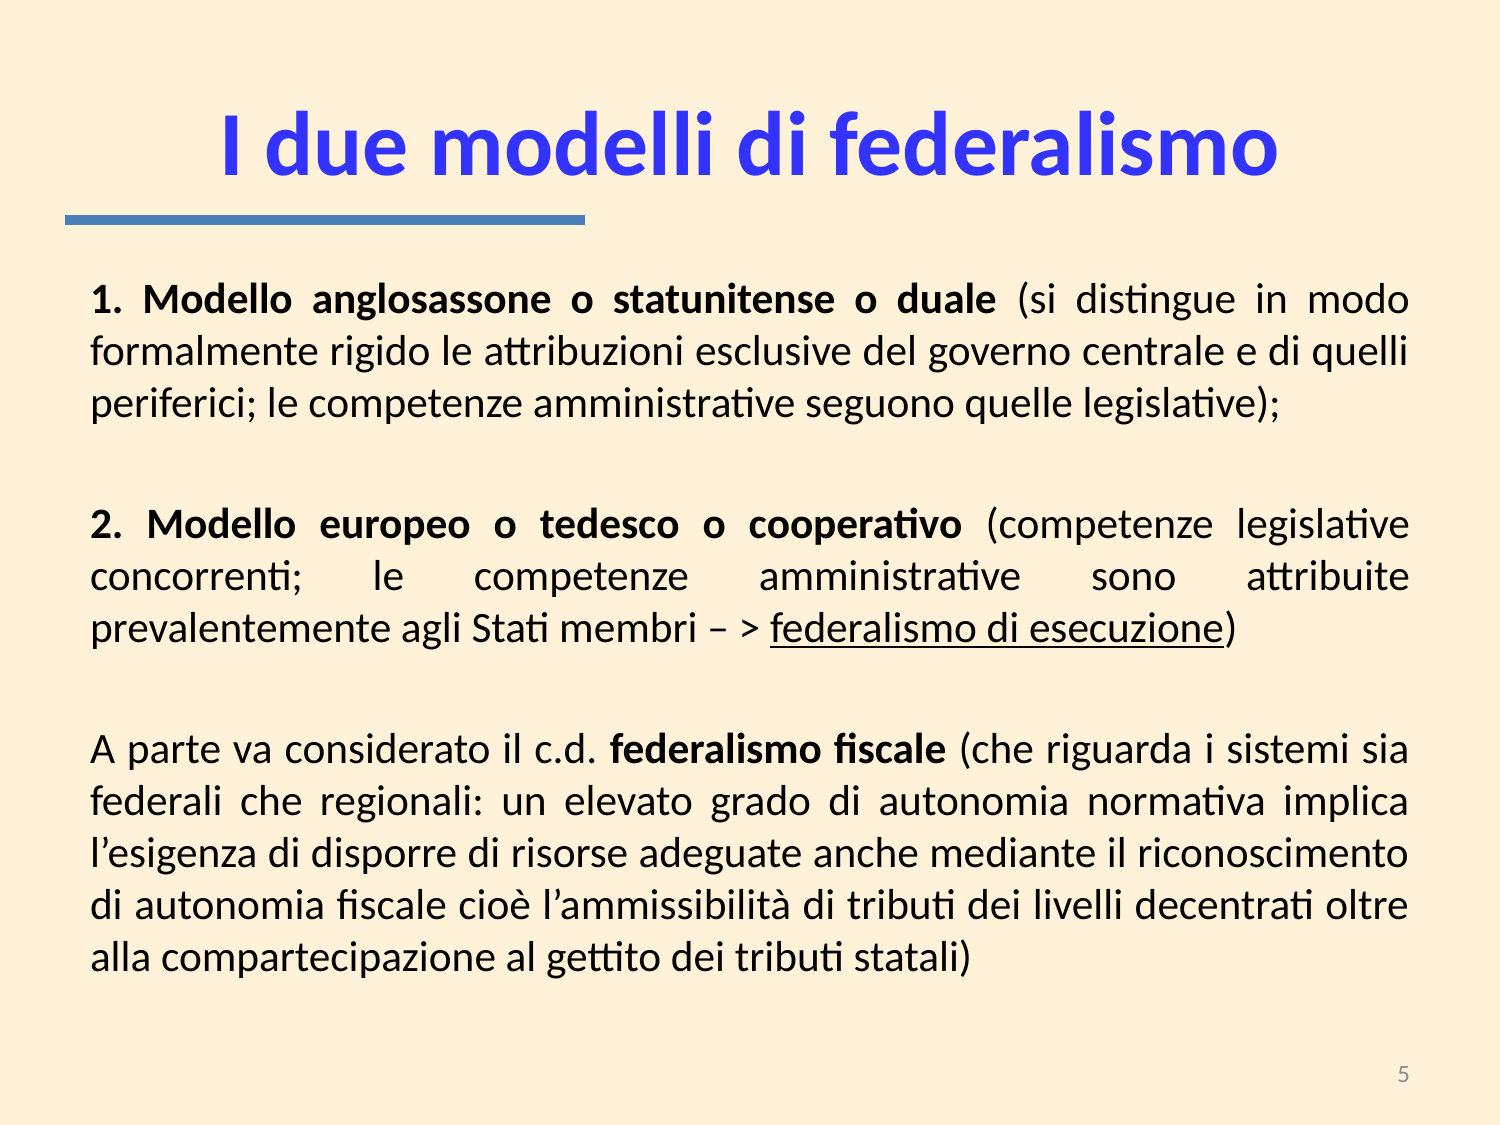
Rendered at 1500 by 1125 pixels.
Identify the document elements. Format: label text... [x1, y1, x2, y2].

slide_number 5 [1074, 1042, 1425, 1103]
list 1. Modello anglosassone o statunitense o duale (si distingue in modo formalmente rigido le attribuzioni esclusive del governo centrale e di quelli periferici; le competenze amministrative seguono quelle legislative); 2. Modello europeo o tedesco o cooperativo (competenze legislative concorrenti; le competenze amministrative sono attribuite prevalentemente agli Stati membri – > federalismo di esecuzione) A parte va considerato il c.d. federalismo fiscale (che riguarda i sistemi sia federali che regionali: un elevato grado di autonomia normativa implica l’esigenza di disporre di risorse adeguate anche mediante il riconoscimento di autonomia fiscale cioè l’ammissibilità di tributi dei livelli decentrati oltre alla compartecipazione al gettito dei tributi statali) [75, 262, 1425, 1005]
title I due modelli di federalismo [75, 45, 1425, 233]
